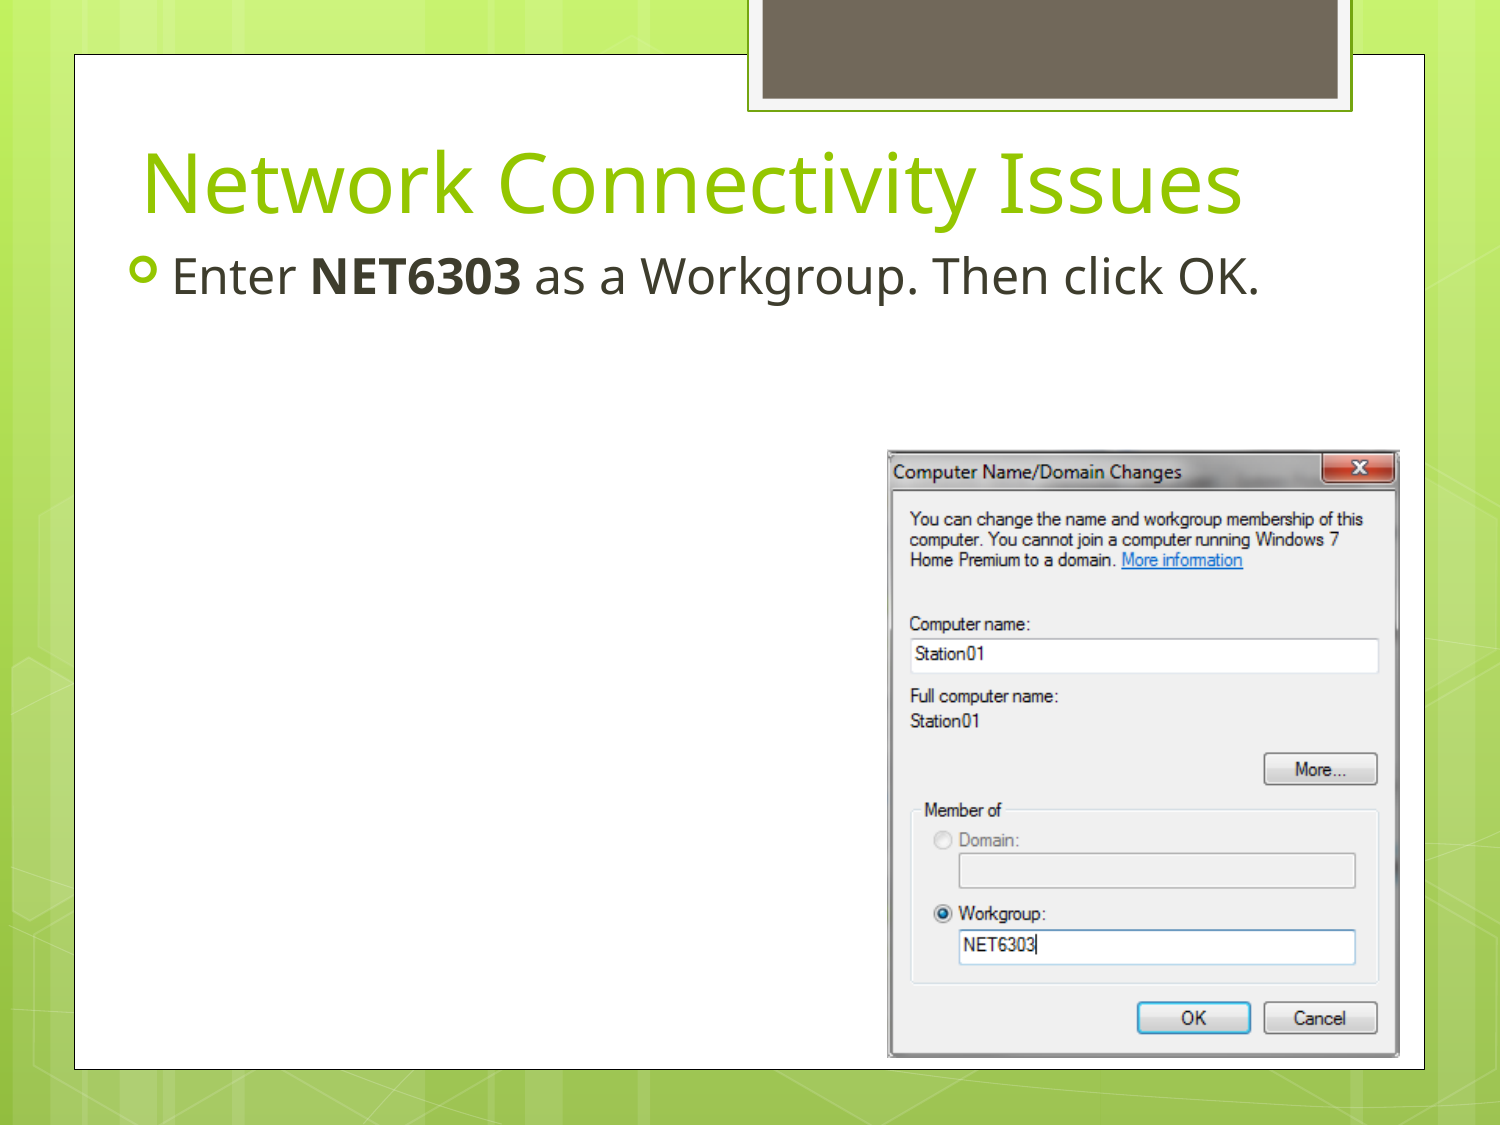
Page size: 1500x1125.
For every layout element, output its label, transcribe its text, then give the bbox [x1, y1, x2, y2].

list Enter NET6303 as a Workgroup. Then click OK. [99, 237, 1413, 1025]
picture [887, 449, 1401, 1058]
title Network Connectivity Issues [125, 50, 1278, 237]
